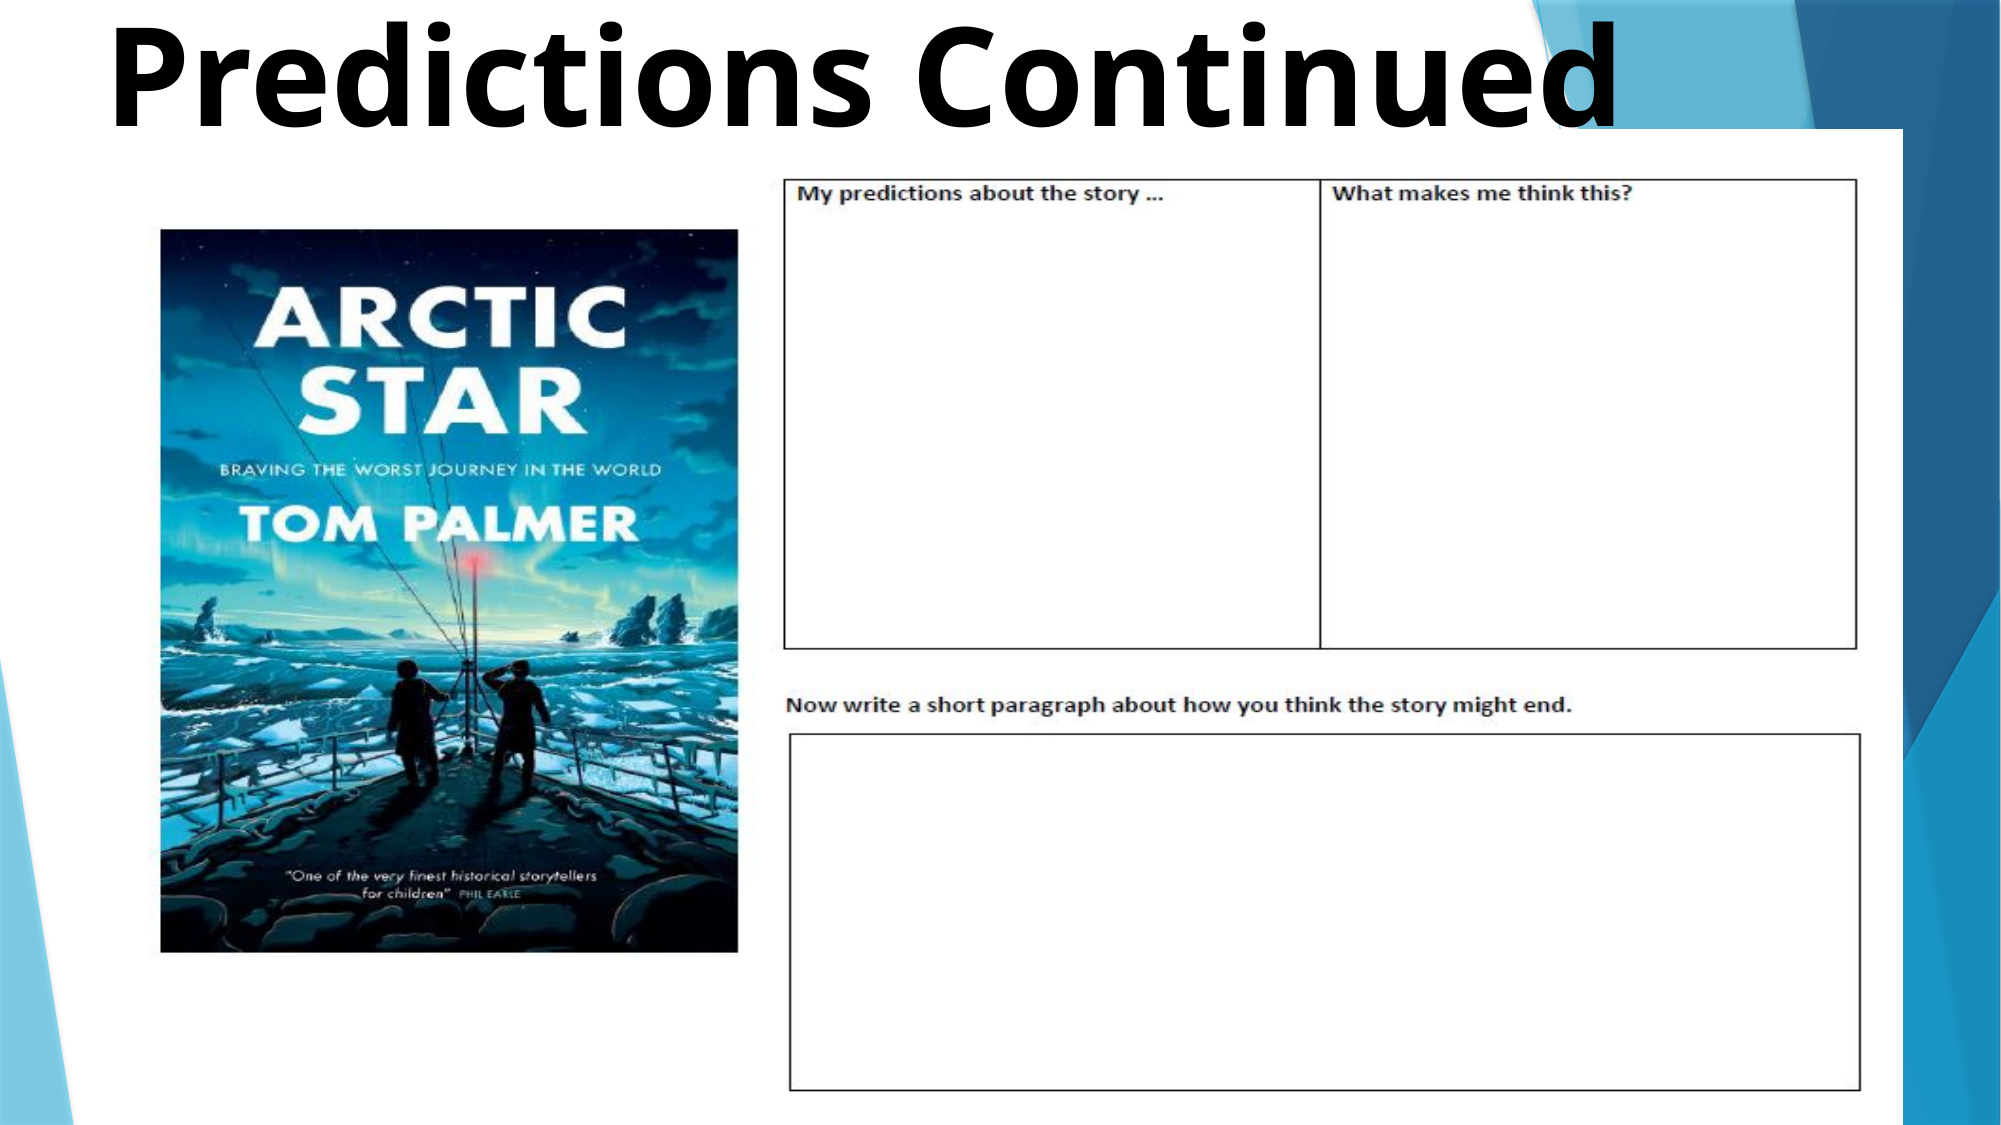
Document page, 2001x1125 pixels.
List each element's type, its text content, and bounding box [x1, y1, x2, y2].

picture [88, 128, 1903, 1125]
text_box Predictions Continued [89, 0, 1815, 128]
